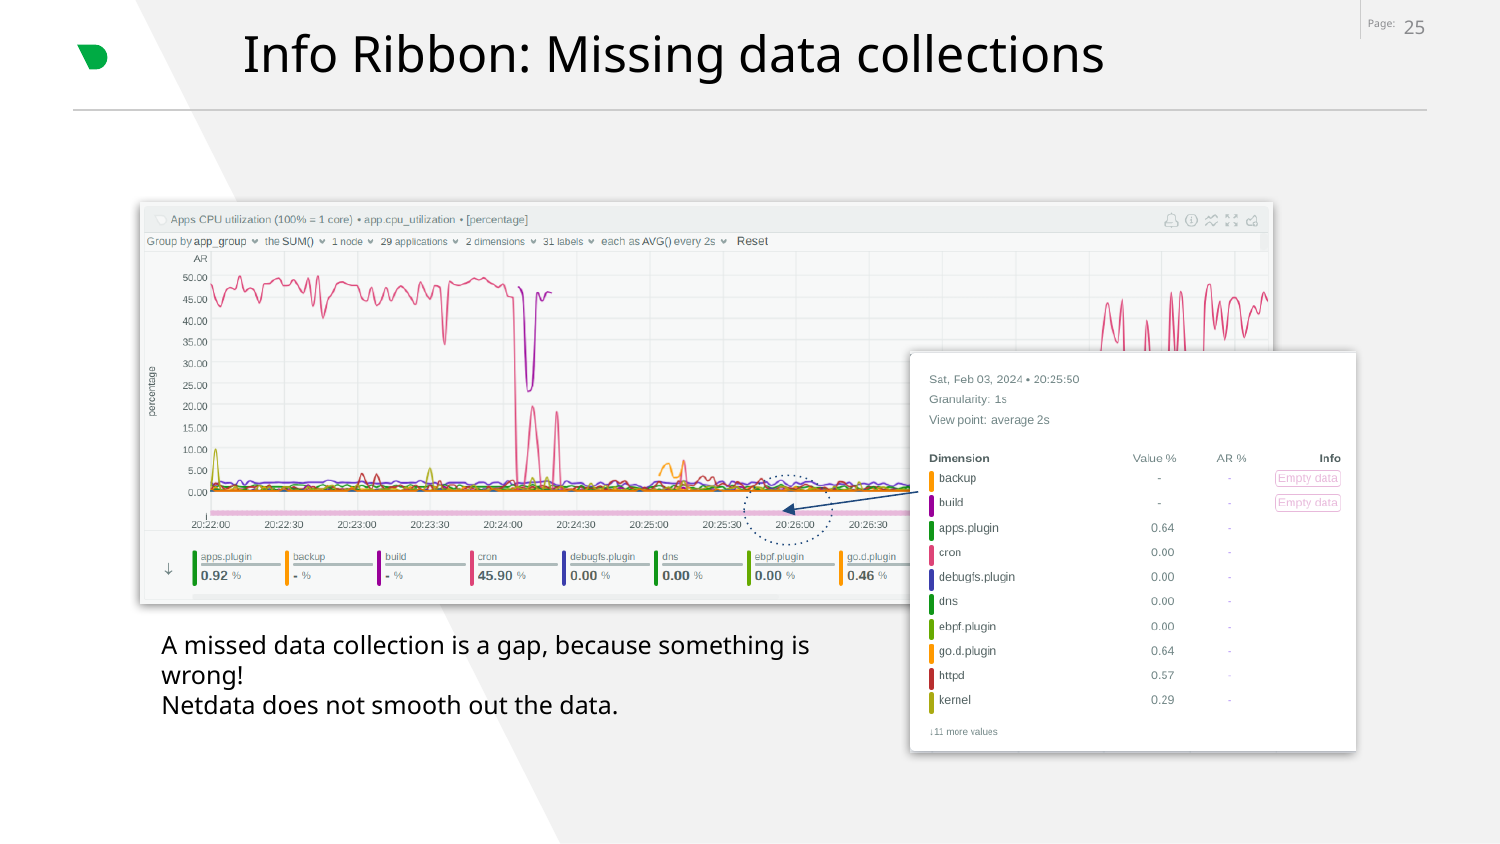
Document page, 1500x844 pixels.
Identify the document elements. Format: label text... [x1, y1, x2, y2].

slide_number ‹#› [1384, 15, 1426, 506]
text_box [781, 491, 919, 512]
picture [139, 202, 1356, 753]
text_box [77, 44, 108, 70]
title Info Ribbon: Missing data collections [243, 21, 1257, 163]
text_box A missed data collection is a gap, because something is wrong! Netdata does not smooth out the data. [146, 614, 905, 734]
